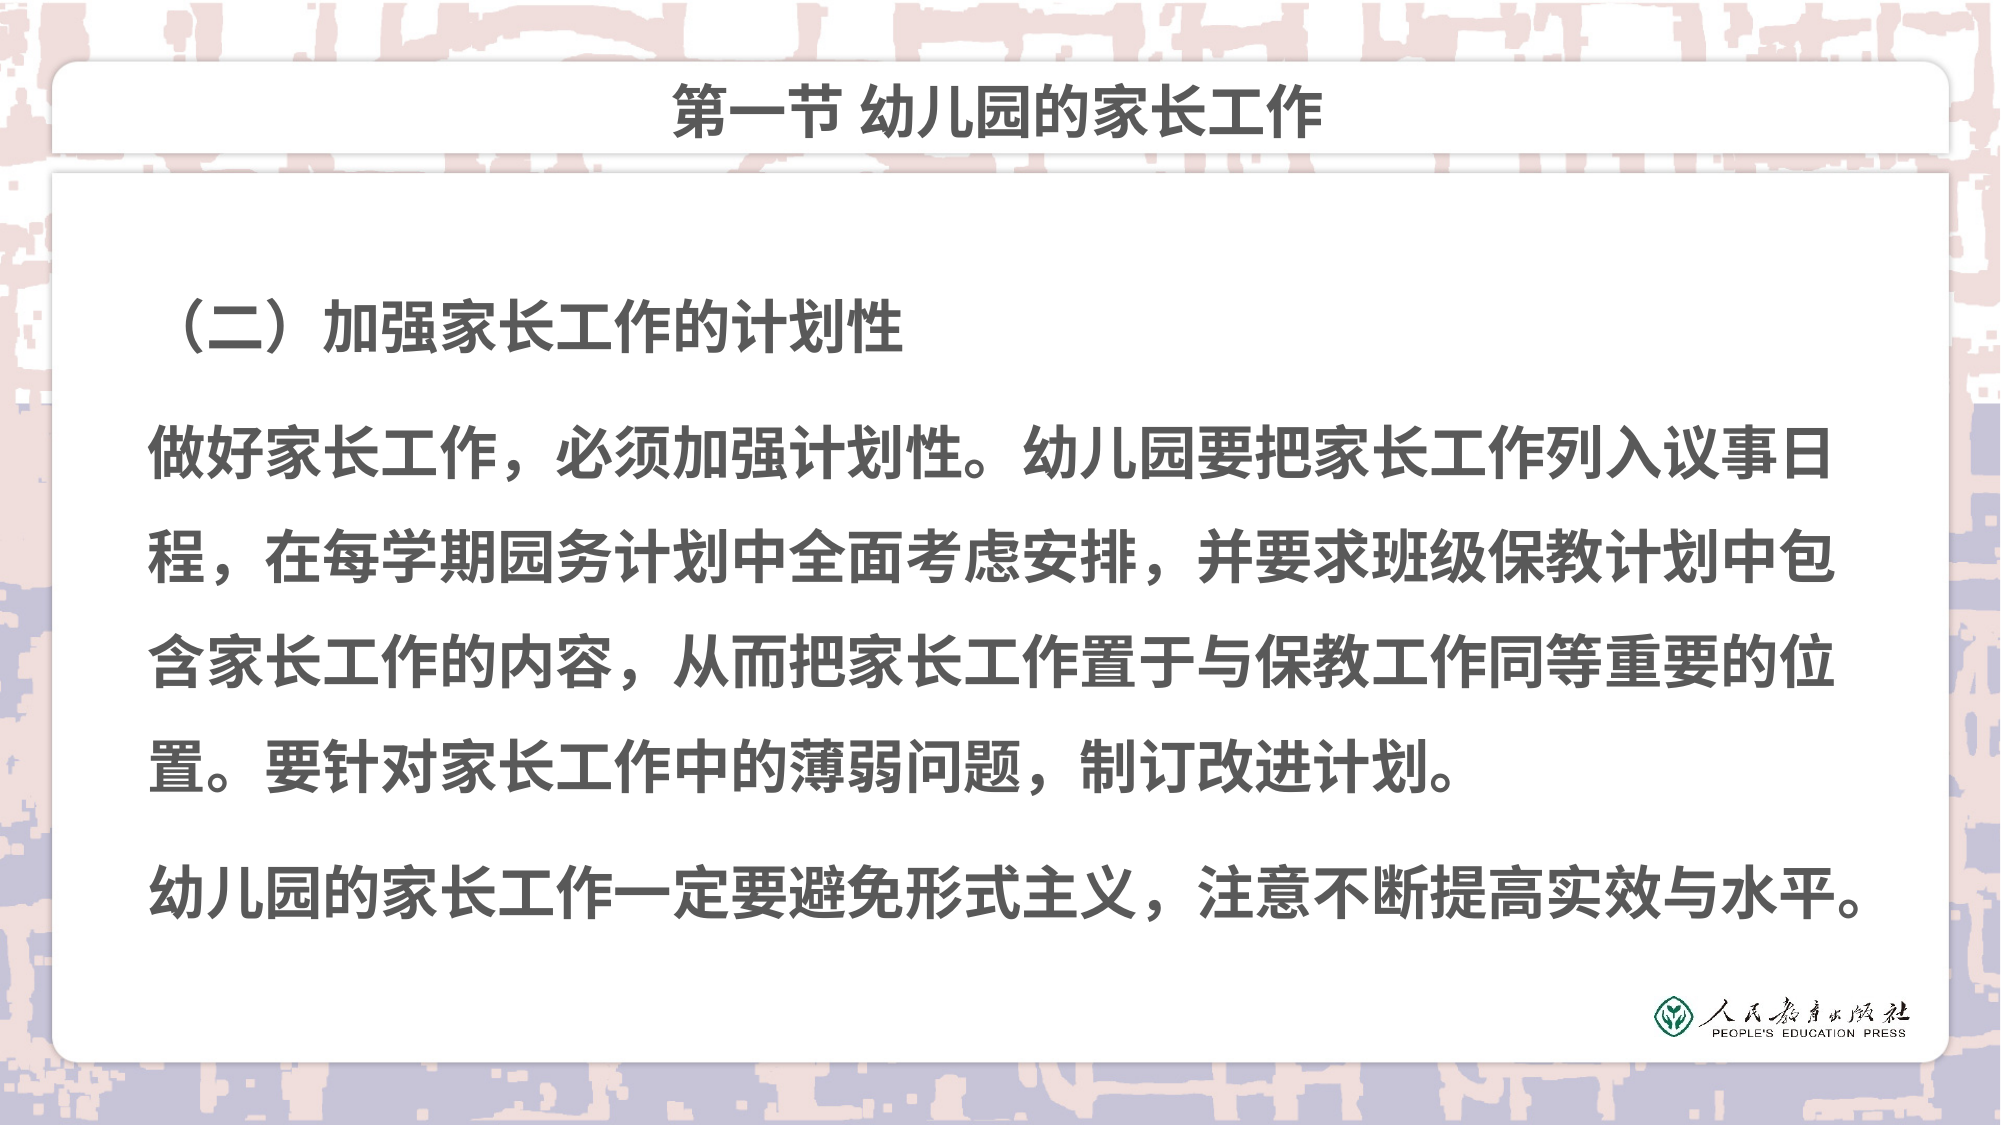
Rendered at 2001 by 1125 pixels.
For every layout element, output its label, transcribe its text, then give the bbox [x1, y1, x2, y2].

title 第一节 幼儿园的家长工作 [50, 66, 1945, 162]
list （二）加强家长工作的计划性 做好家长工作，必须加强计划性。幼儿园要把家长工作列入议事日程，在每学期园务计划中全面考虑安排，并要求班级保教计划中包含家长工作的内容，从而把家长工作置于与保教工作同等重要的位置。要针对家长工作中的薄弱问题，制订改进计划。 幼儿园的家长工作一定要避免形式主义，注意不断提高实效与水平。 [132, 247, 1858, 962]
picture [0, 0, 2001, 1125]
